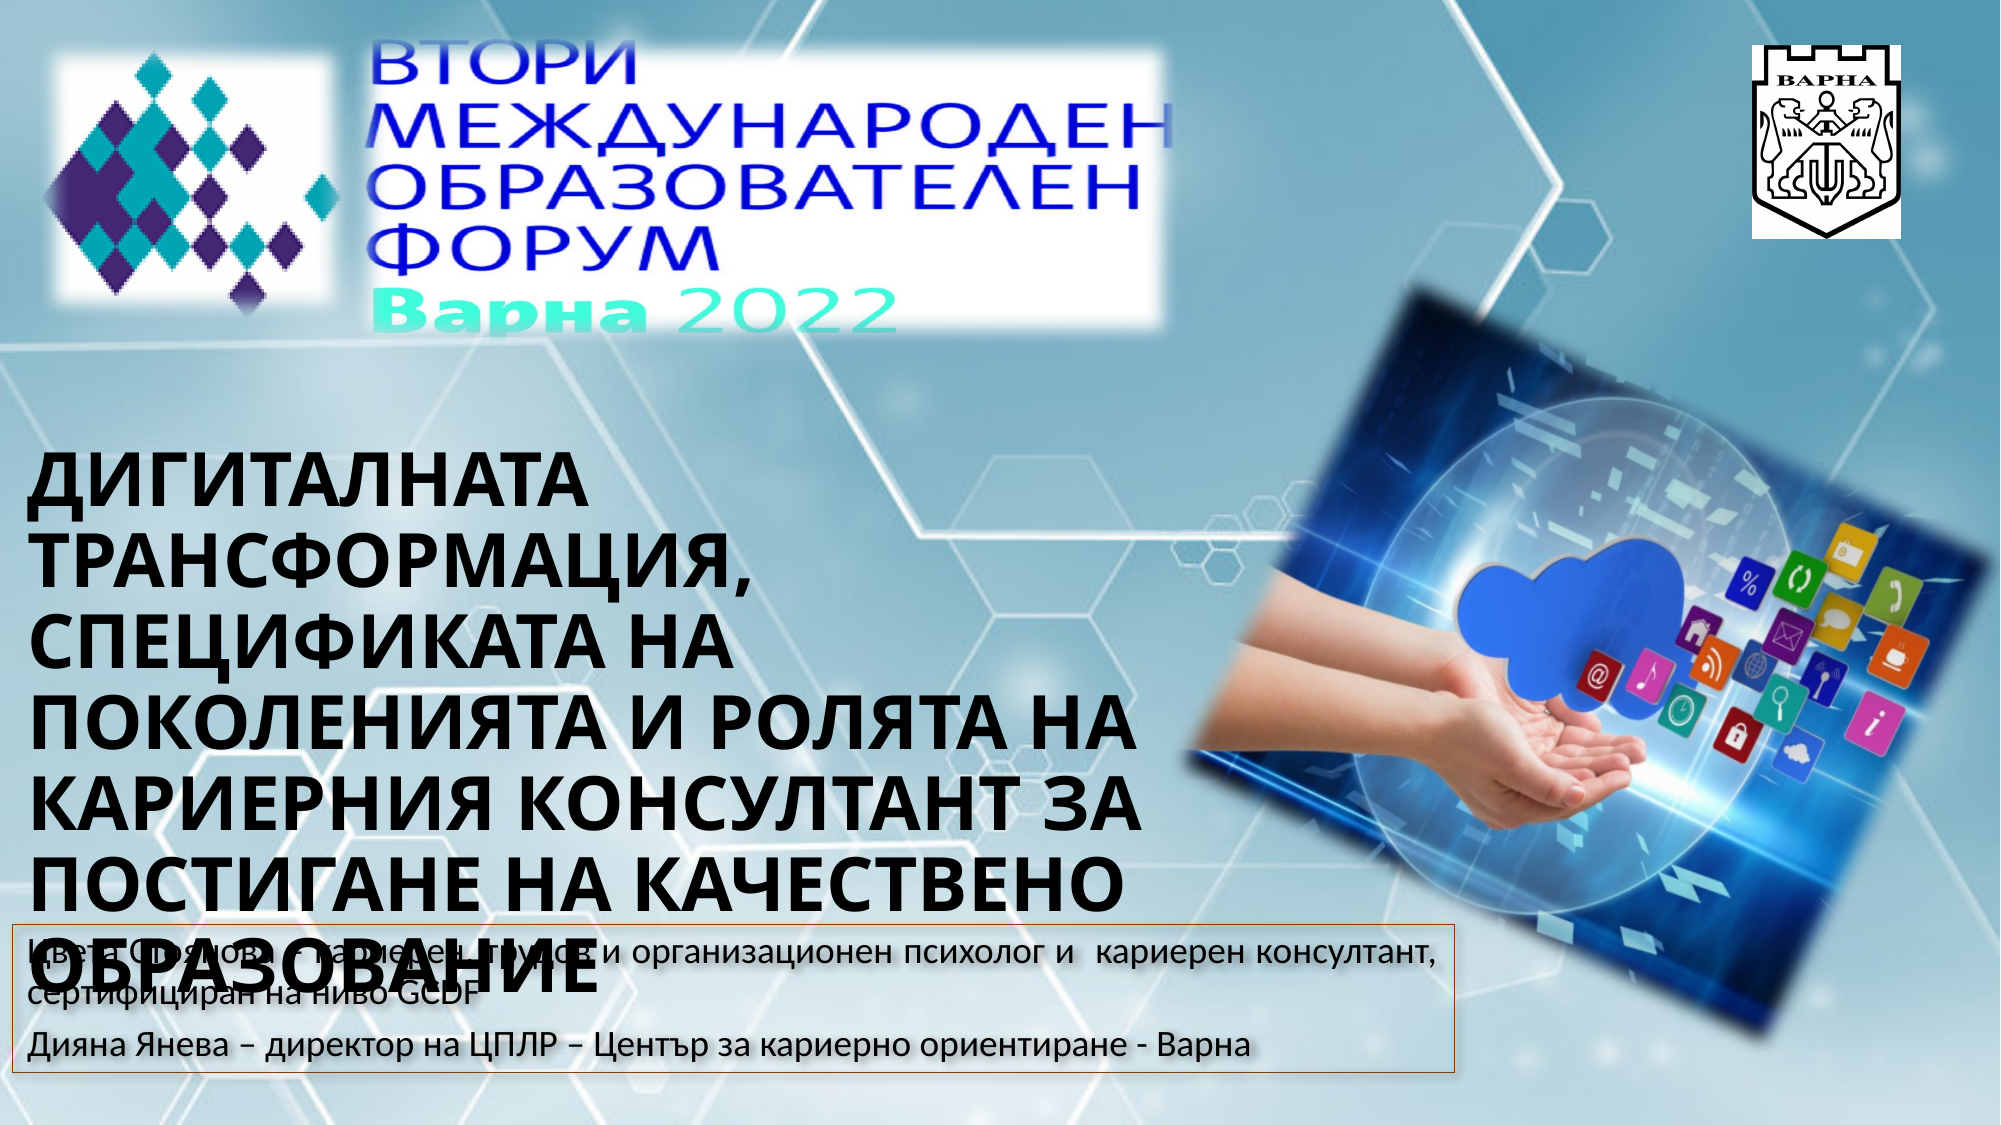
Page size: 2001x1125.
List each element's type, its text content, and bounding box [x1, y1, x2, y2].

picture [0, 0, 2001, 1125]
list ДИГИТАЛНАТА ТРАНСФОРМАЦИЯ, СПЕЦИФИКАТА НА ПОКОЛЕНИЯТА И РОЛЯТА НА КАРИЕРНИЯ КОНСУЛТАНТ ЗА ПОСТИГАНЕ НА КАЧЕСТВЕНО ОБРАЗОВАНИЕ [12, 434, 1205, 857]
text_box Цвета Стоянова – кариерен, трудов и организационен психолог и кариерен консултант, сертифициран на ниво GCDF Дияна Янева – директор на ЦПЛР – Център за кариерно ориентиране - Варна [12, 924, 1455, 1073]
